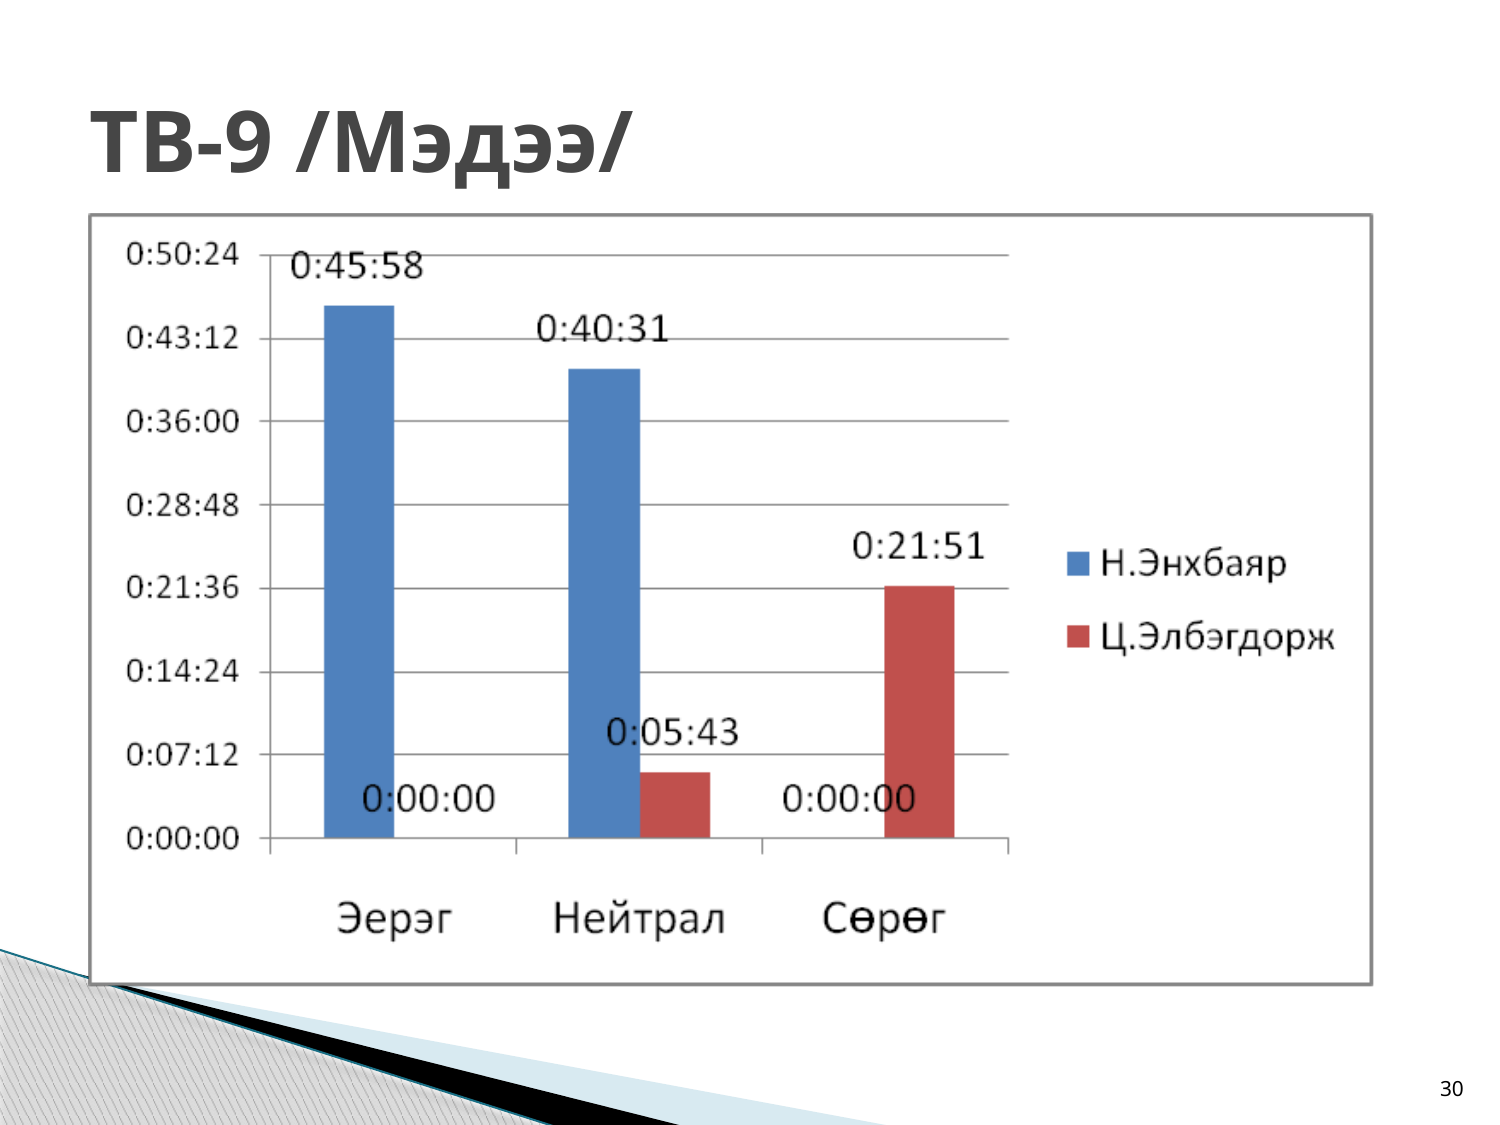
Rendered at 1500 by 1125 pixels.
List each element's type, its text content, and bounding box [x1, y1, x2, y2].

slide_number 30 [1418, 1051, 1479, 1112]
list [87, 212, 1375, 988]
title ТВ-9 /Мэдээ/ [75, 45, 1425, 233]
